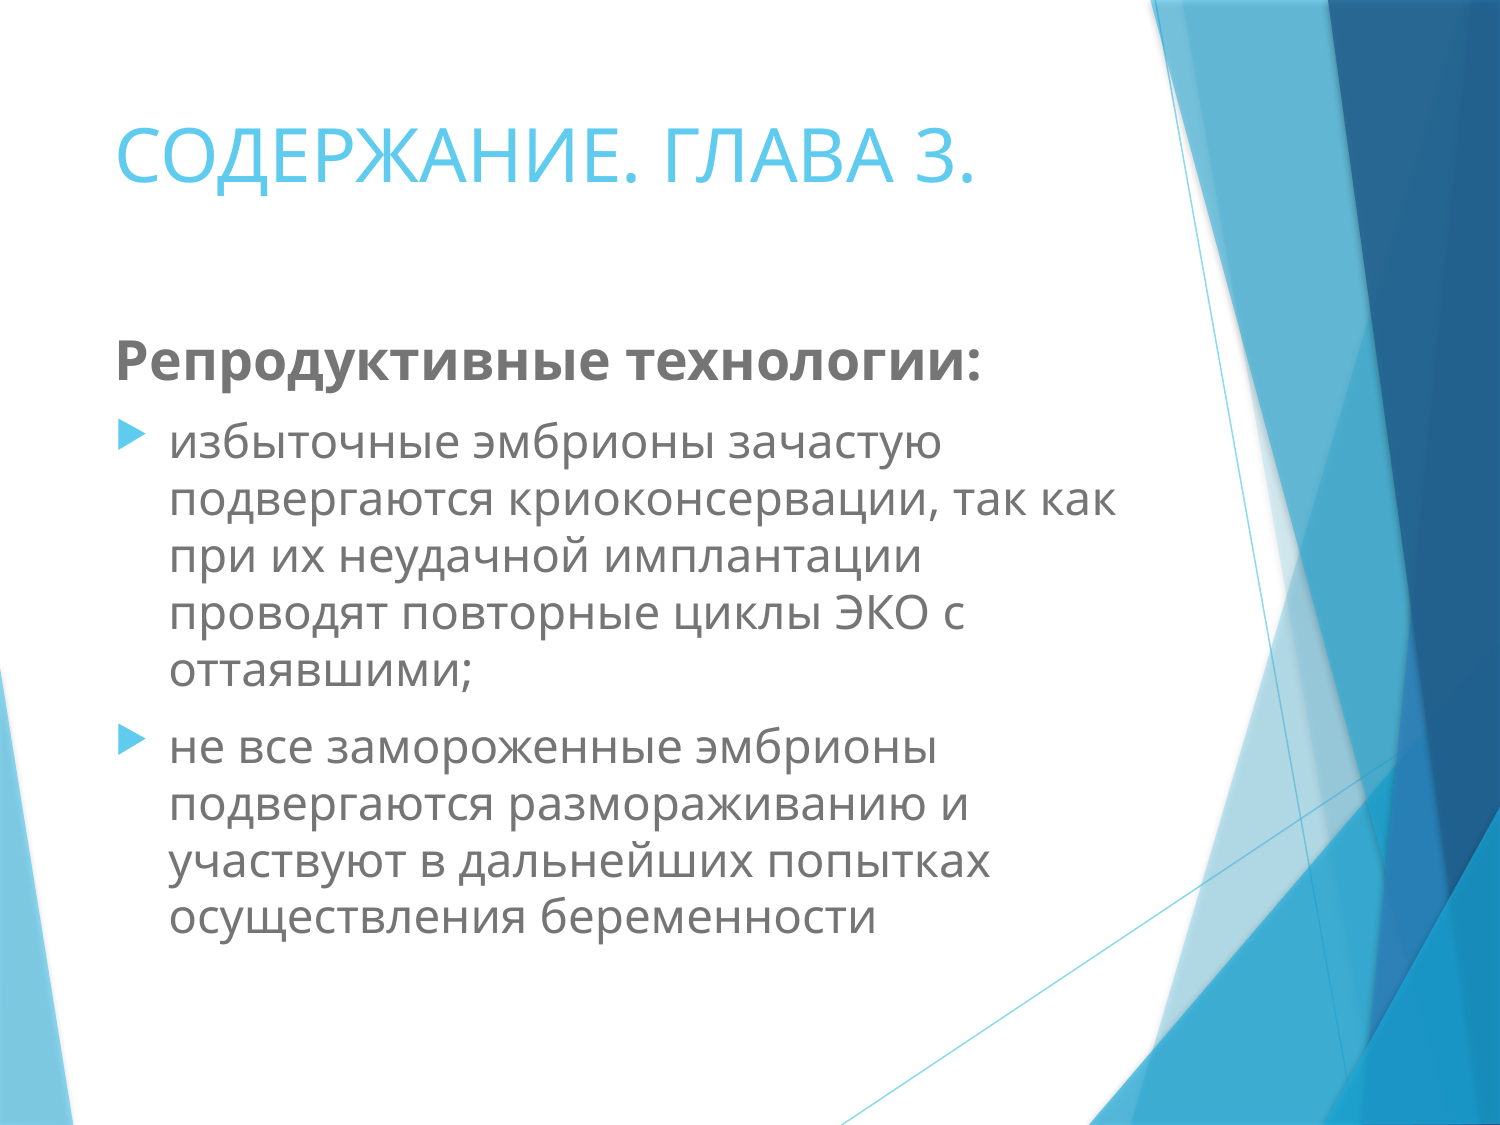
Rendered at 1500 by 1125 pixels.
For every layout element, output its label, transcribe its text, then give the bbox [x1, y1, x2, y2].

title СОДЕРЖАНИЕ. ГЛАВА 3. [99, 99, 1142, 317]
list Репродуктивные технологии: избыточные эмбрионы зачастую подвергаются криоконсервации, так как при их неудачной имплантации проводят повторные циклы ЭКО с оттаявшими; не все замороженные эмбрионы подвергаются размораживанию и участвуют в дальнейших попытках осуществления беременности [99, 317, 1142, 955]
